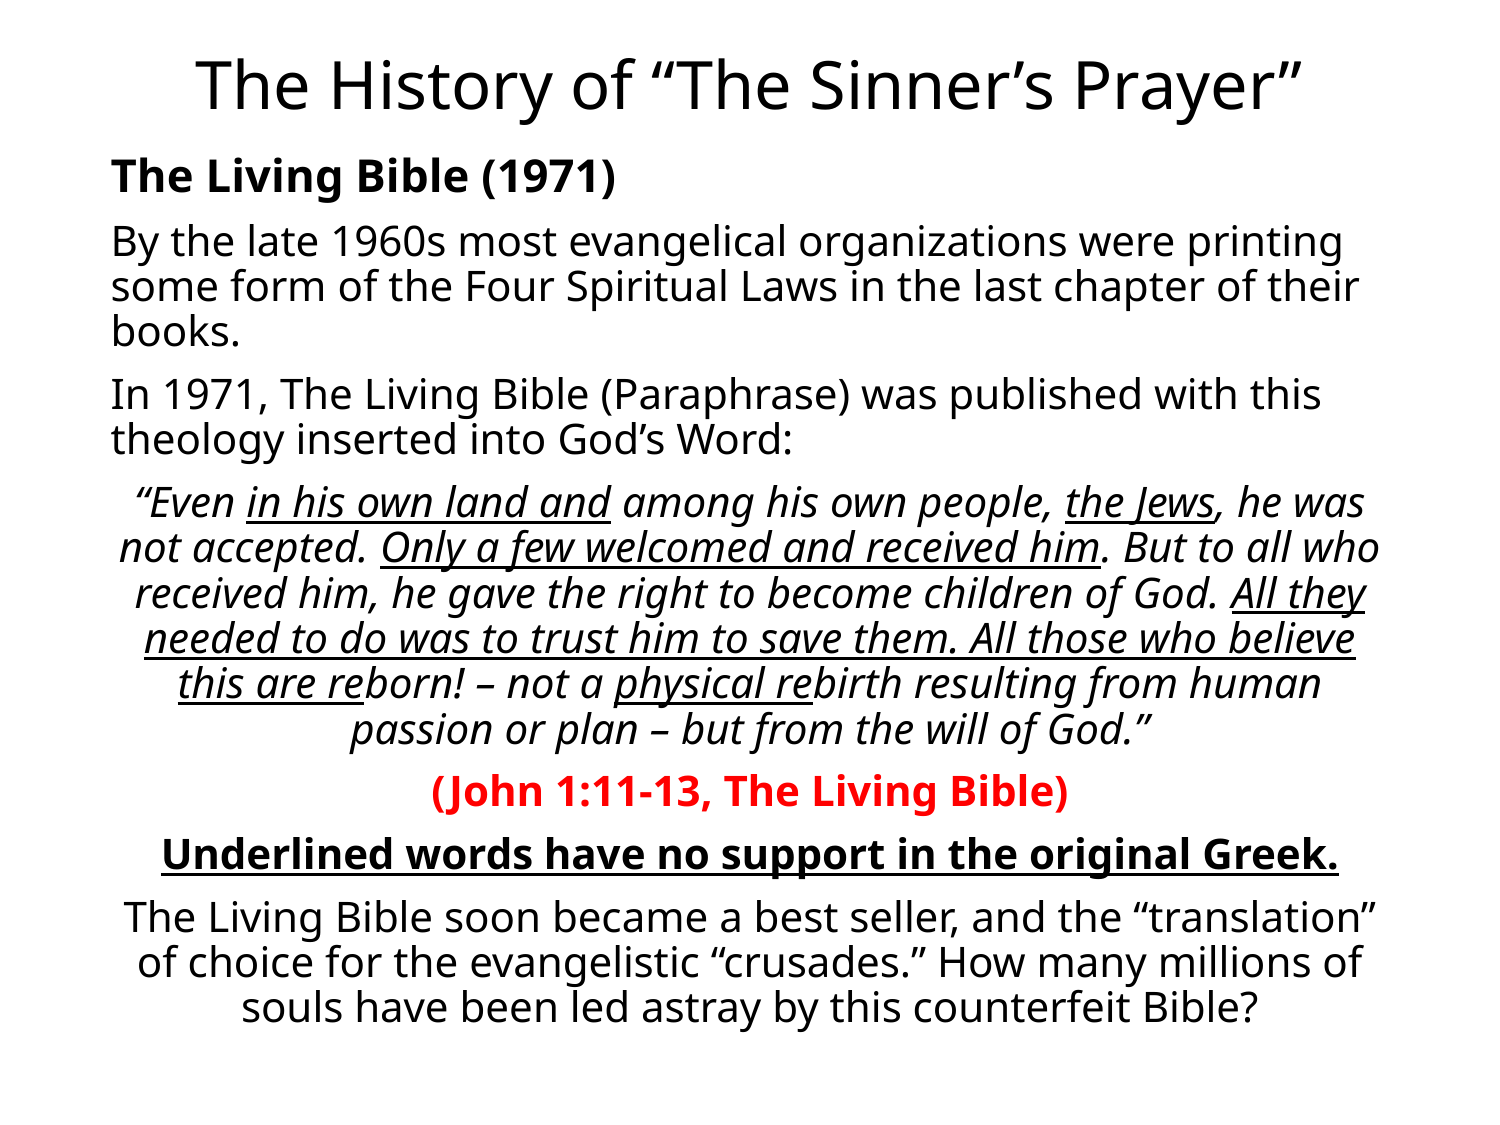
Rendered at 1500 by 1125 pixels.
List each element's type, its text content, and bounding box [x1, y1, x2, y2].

title The History of “The Sinner’s Prayer” [20, 22, 1480, 132]
subtitle The Living Bible (1971) By the late 1960s most evangelical organizations were printing some form of the Four Spiritual Laws in the last chapter of their books. In 1971, The Living Bible (Paraphrase) was published with this theology inserted into God’s Word: “Even in his own land and among his own people, the Jews, he was not accepted. Only a few welcomed and received him. But to all who received him, he gave the right to become children of God. All they needed to do was to trust him to save them. All those who believe this are reborn! – not a physical rebirth resulting from human passion or plan – but from the will of God.” (John 1:11-13, The Living Bible) Underlined words have no support in the original Greek. The Living Bible soon became a best seller, and the “translation” of choice for the evangelistic “crusades.” How many millions of souls have been led astray by this counterfeit Bible? [95, 145, 1405, 1061]
